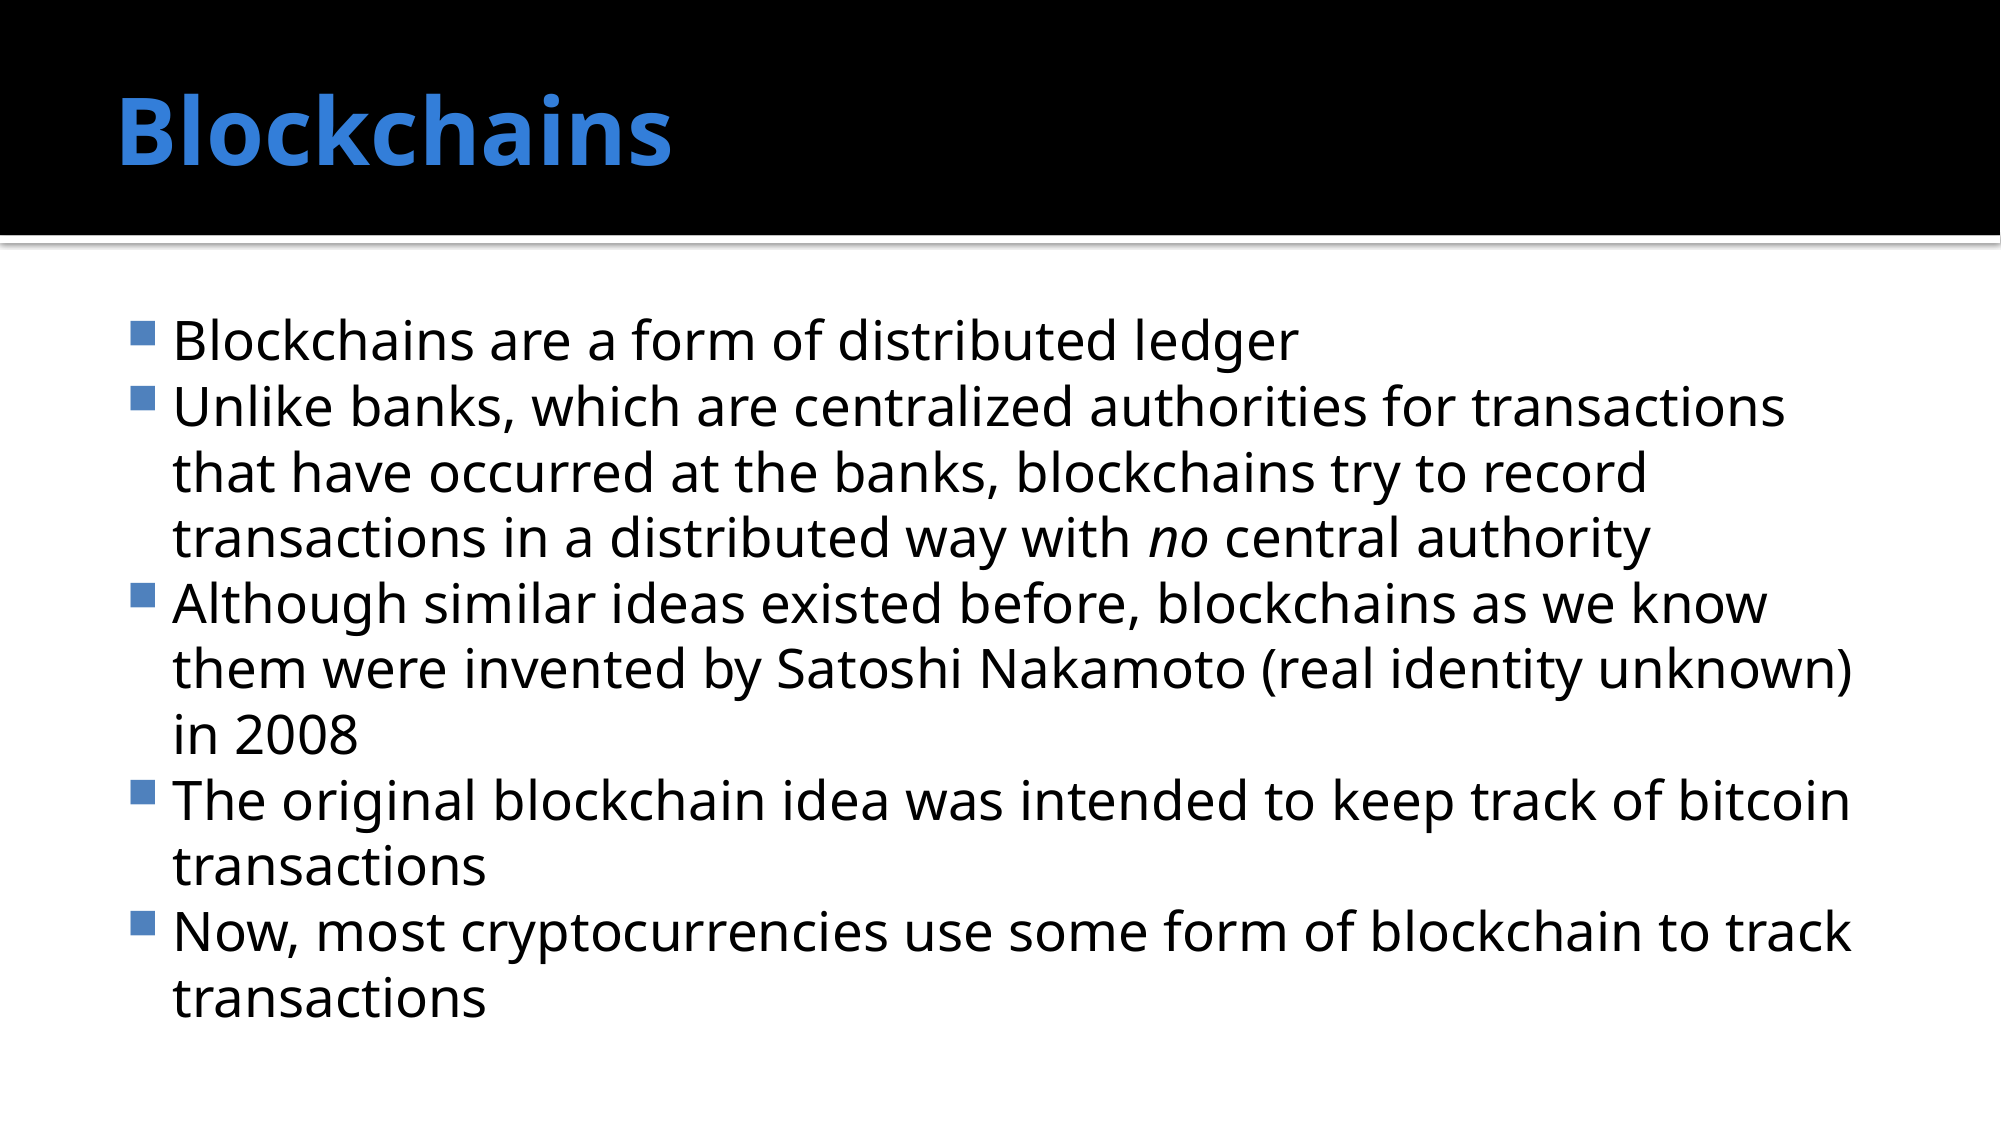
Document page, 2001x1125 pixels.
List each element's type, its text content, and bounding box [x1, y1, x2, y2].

title Blockchains [99, 25, 1900, 231]
list Blockchains are a form of distributed ledger Unlike banks, which are centralized authorities for transactions that have occurred at the banks, blockchains try to record transactions in a distributed way with no central authority Although similar ideas existed before, blockchains as we know them were invented by Satoshi Nakamoto (real identity unknown) in 2008 The original blockchain idea was intended to keep track of bitcoin transactions Now, most cryptocurrencies use some form of blockchain to track transactions [99, 291, 1900, 1050]
